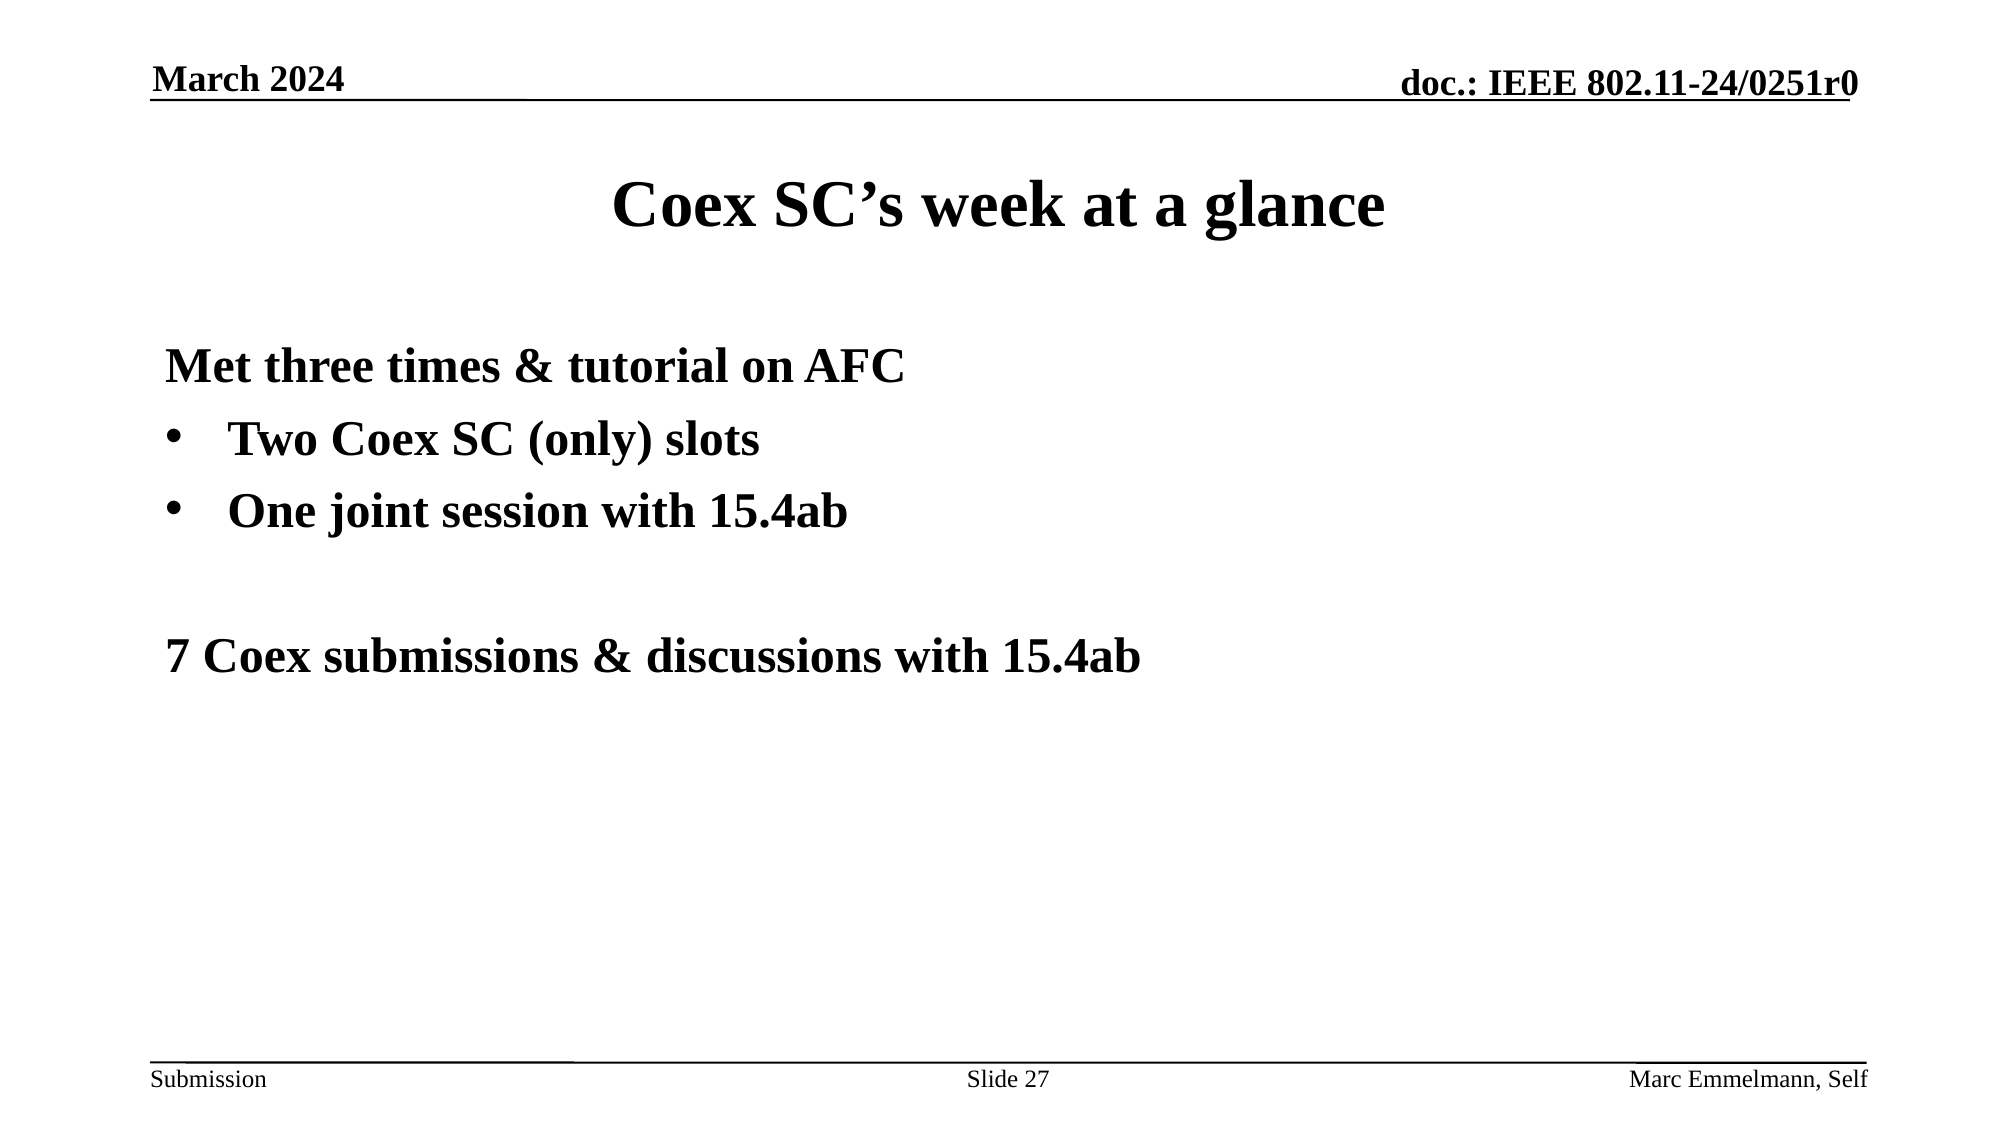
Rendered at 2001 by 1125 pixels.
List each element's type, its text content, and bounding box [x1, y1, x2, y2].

title Coex SC’s week at a glance [149, 112, 1850, 288]
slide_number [152, 54, 563, 100]
list Met three times & tutorial on AFC Two Coex SC (only) slots One joint session with 15.4ab 7 Coex submissions & discussions with 15.4ab [149, 324, 1850, 1000]
footer Marc Emmelmann, Self [1171, 1061, 1869, 1093]
slide_number Slide 27 [950, 1061, 1067, 1123]
